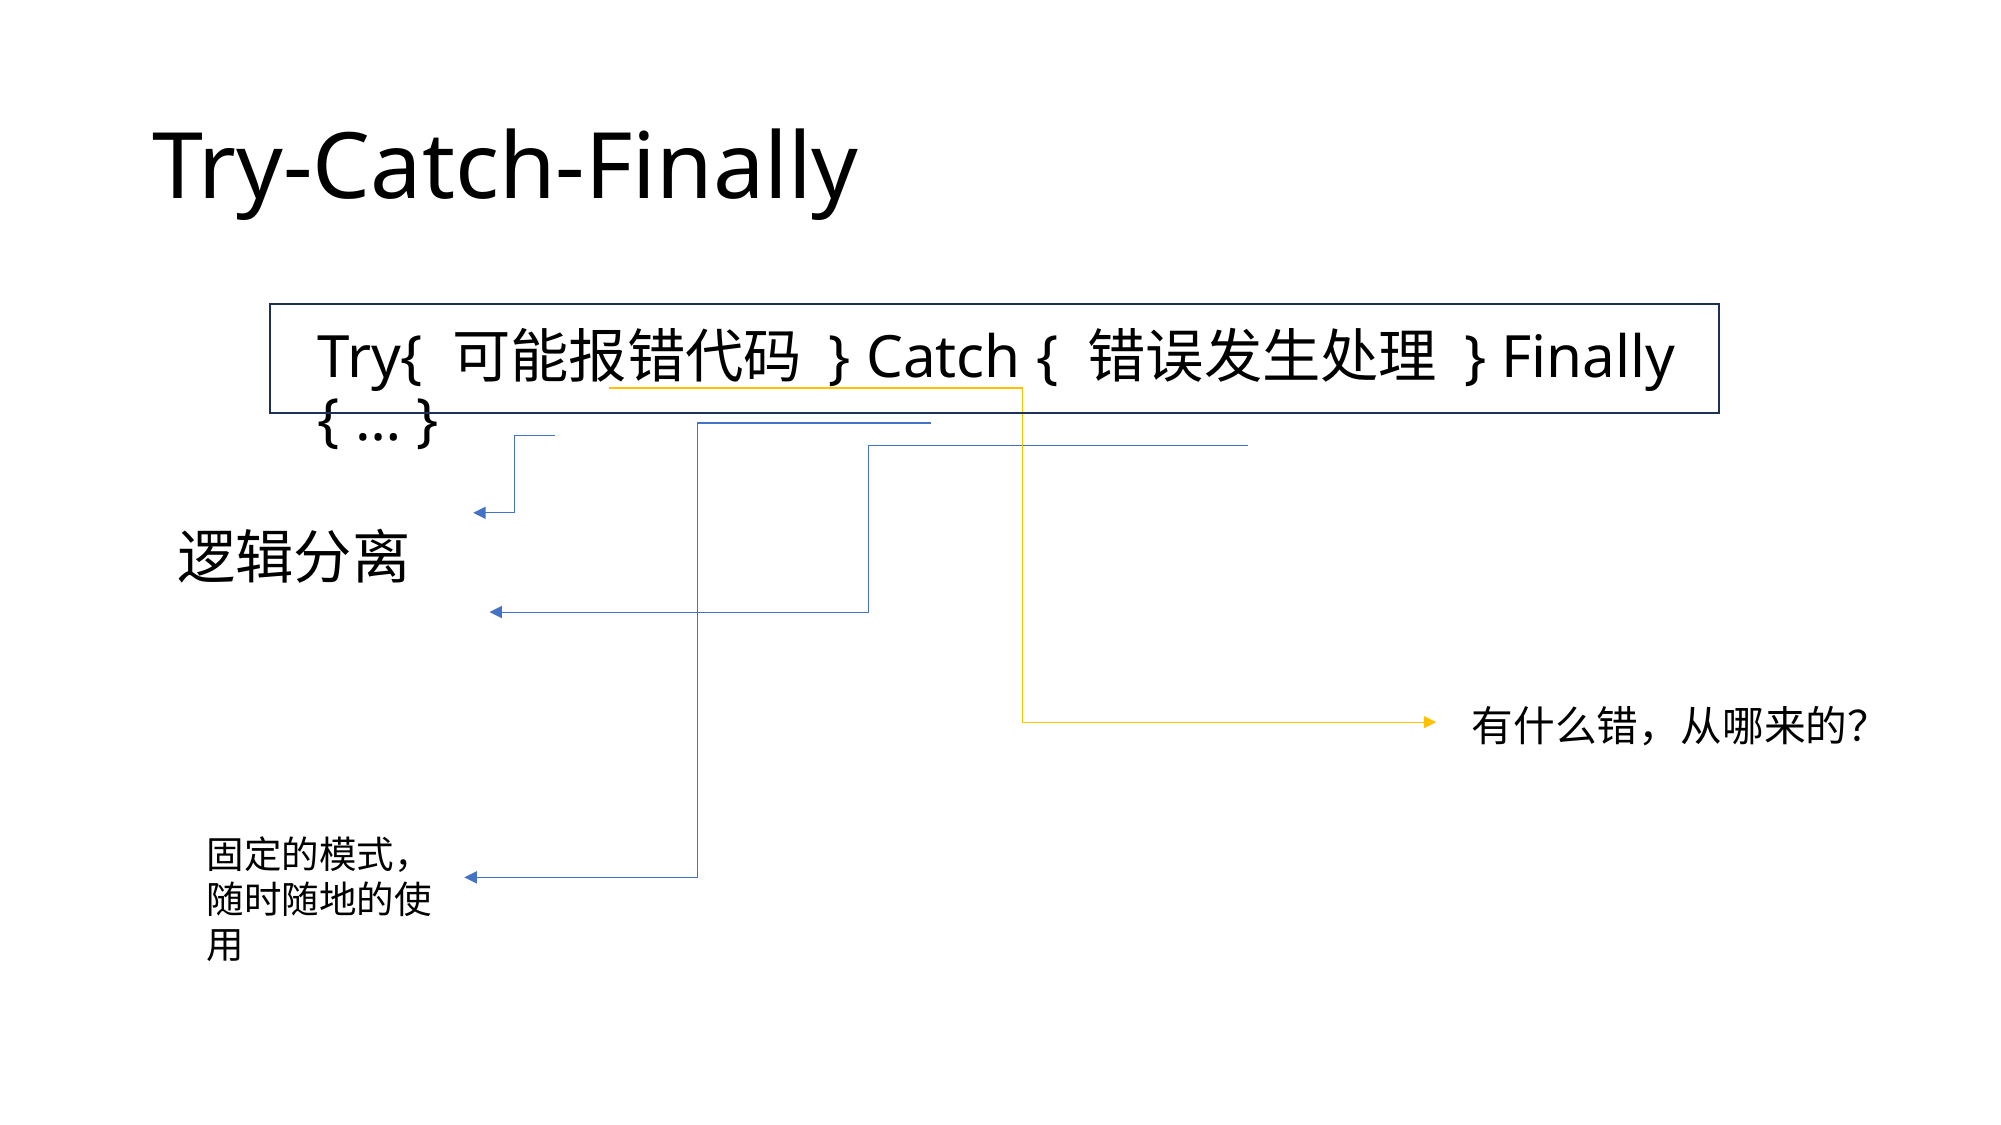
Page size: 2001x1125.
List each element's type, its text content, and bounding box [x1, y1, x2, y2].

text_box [608, 387, 1437, 723]
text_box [464, 423, 931, 878]
text_box [269, 303, 1720, 414]
text_box 逻辑分离 [162, 512, 443, 598]
text_box 固定的模式，随时随地的使用 [192, 823, 454, 974]
title Try-Catch-Finally [137, 59, 1863, 278]
text_box 有什么错，从哪来的？ [1456, 691, 1913, 757]
